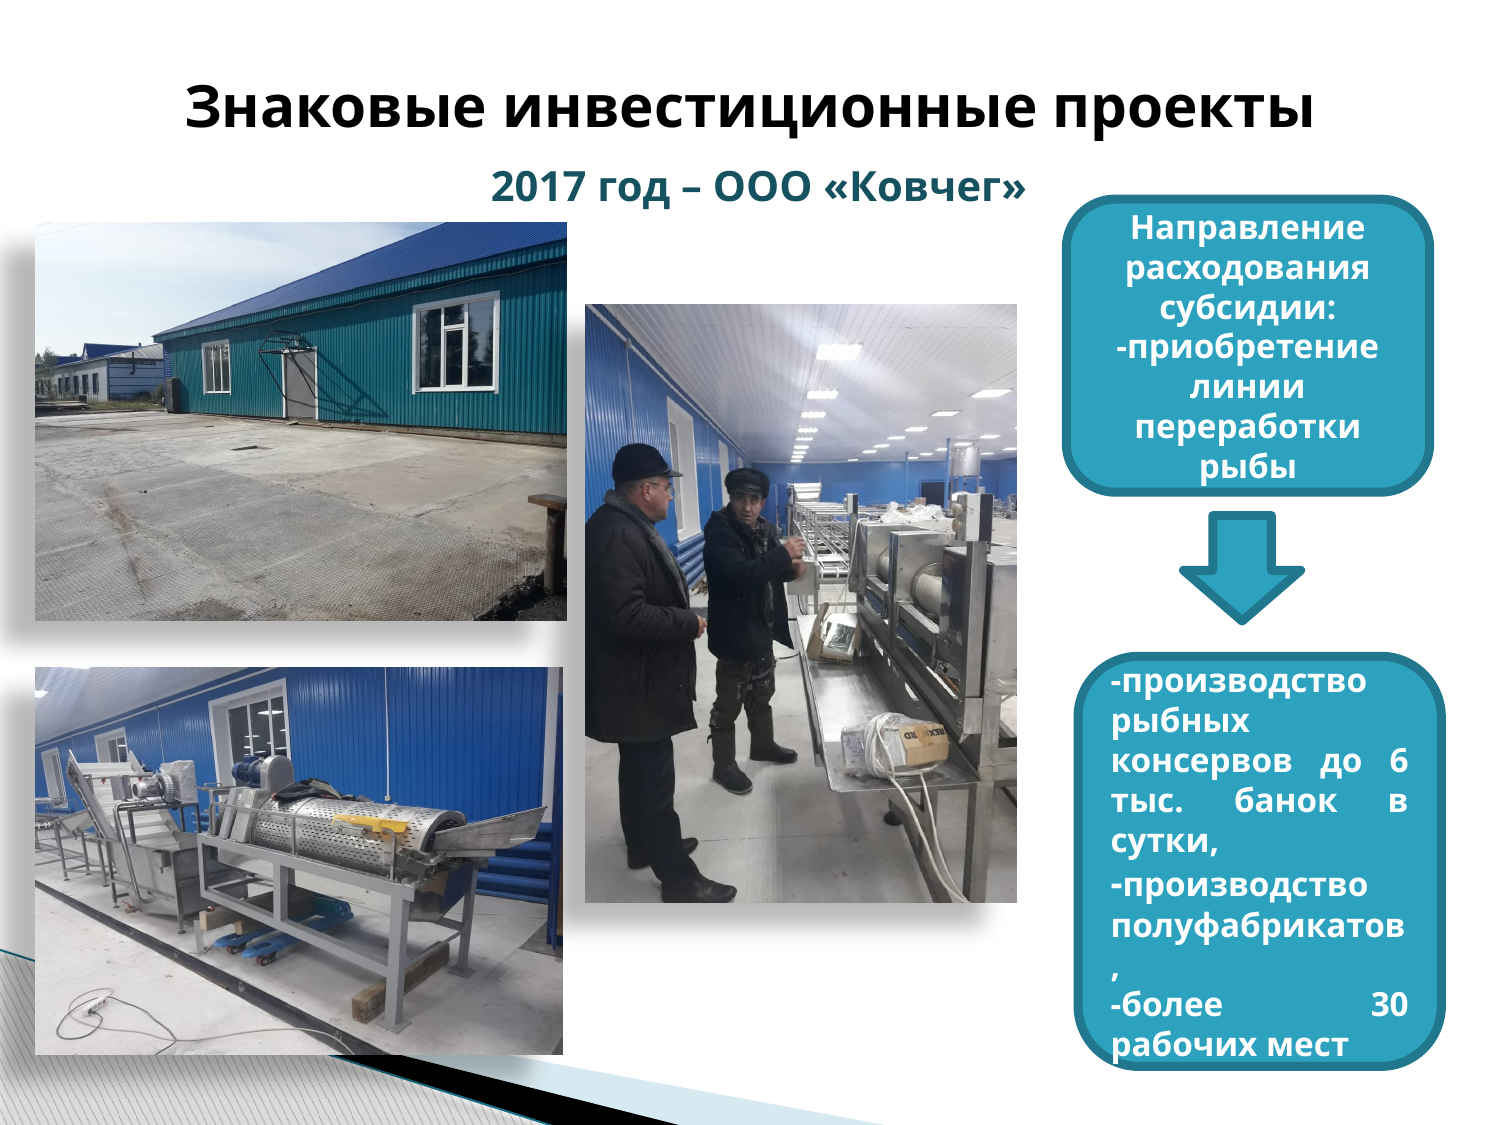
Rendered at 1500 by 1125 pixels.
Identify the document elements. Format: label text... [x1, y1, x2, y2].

list 2017 год – ООО «Ковчег» [75, 164, 1425, 1055]
text_box Направление расходования субсидии: -приобретение линии переработки рыбы [1061, 194, 1435, 497]
picture [585, 304, 1017, 903]
title Знаковые инвестиционные проекты [75, 45, 1425, 164]
picture [34, 222, 567, 622]
text_box [1179, 511, 1306, 626]
text_box -производство рыбных консервов до 6 тыс. банок в сутки, -производство полуфабрикатов, -более 30 рабочих мест [1073, 651, 1446, 1071]
picture [34, 667, 563, 1055]
